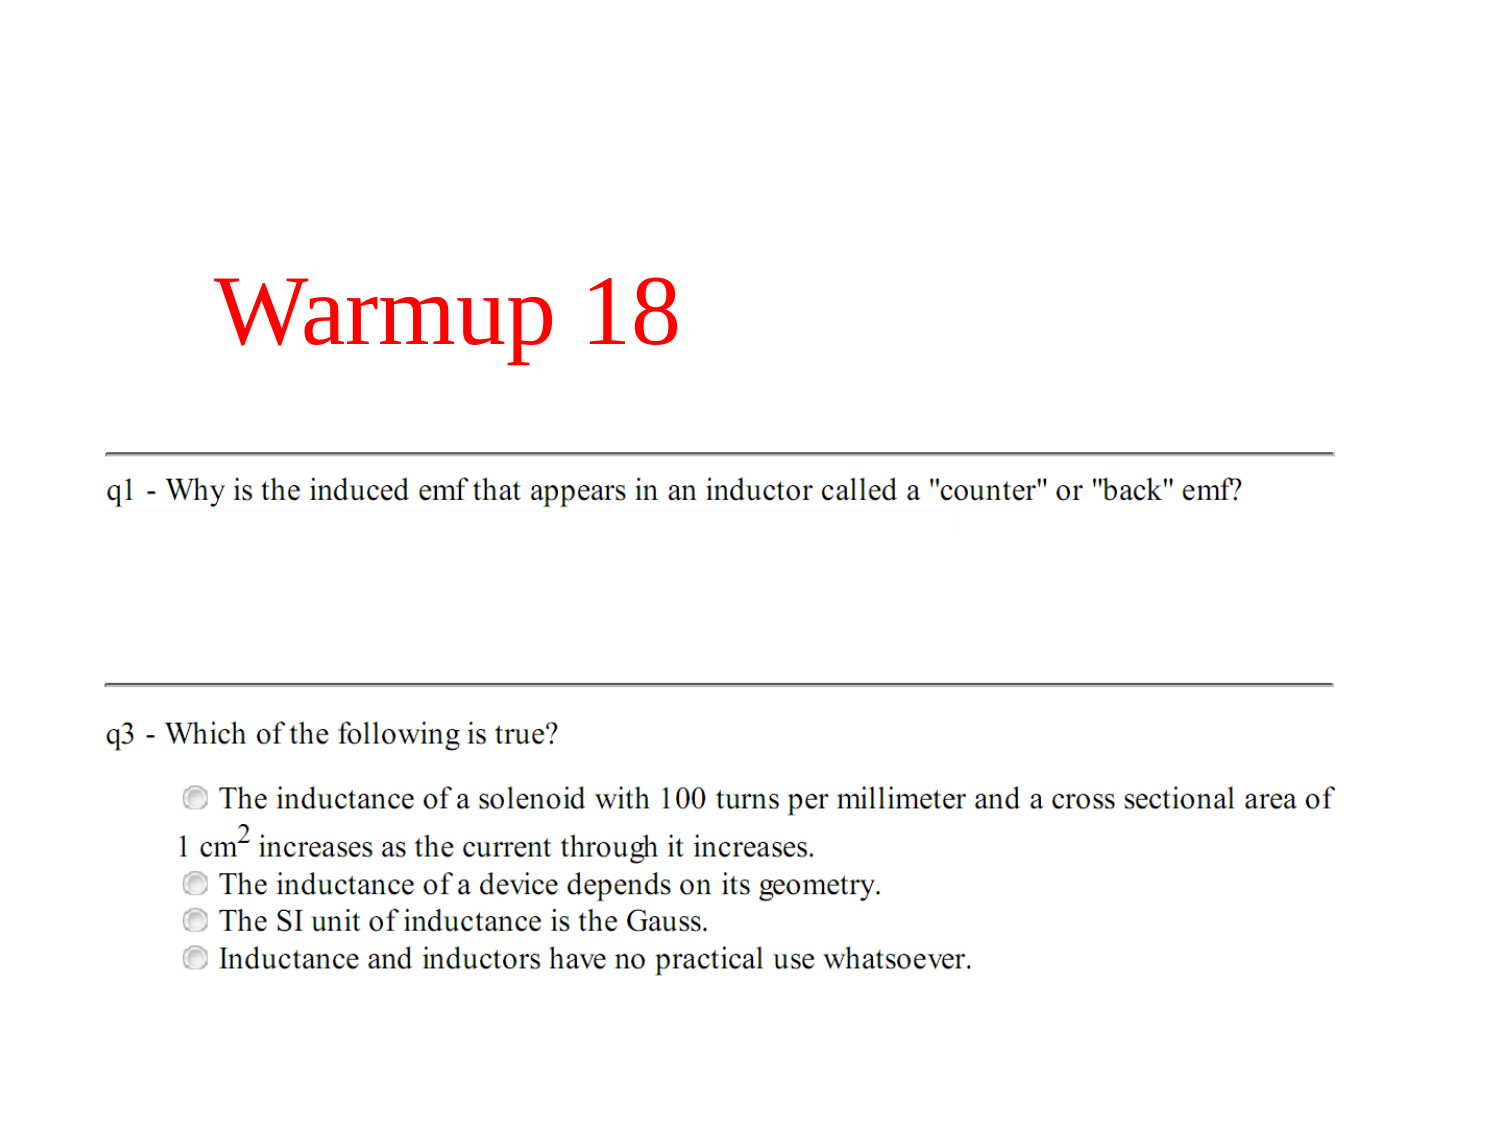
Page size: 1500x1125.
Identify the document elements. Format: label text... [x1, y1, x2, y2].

picture [96, 449, 1384, 536]
text_box Warmup 18 [199, 237, 713, 373]
picture [89, 662, 1384, 981]
